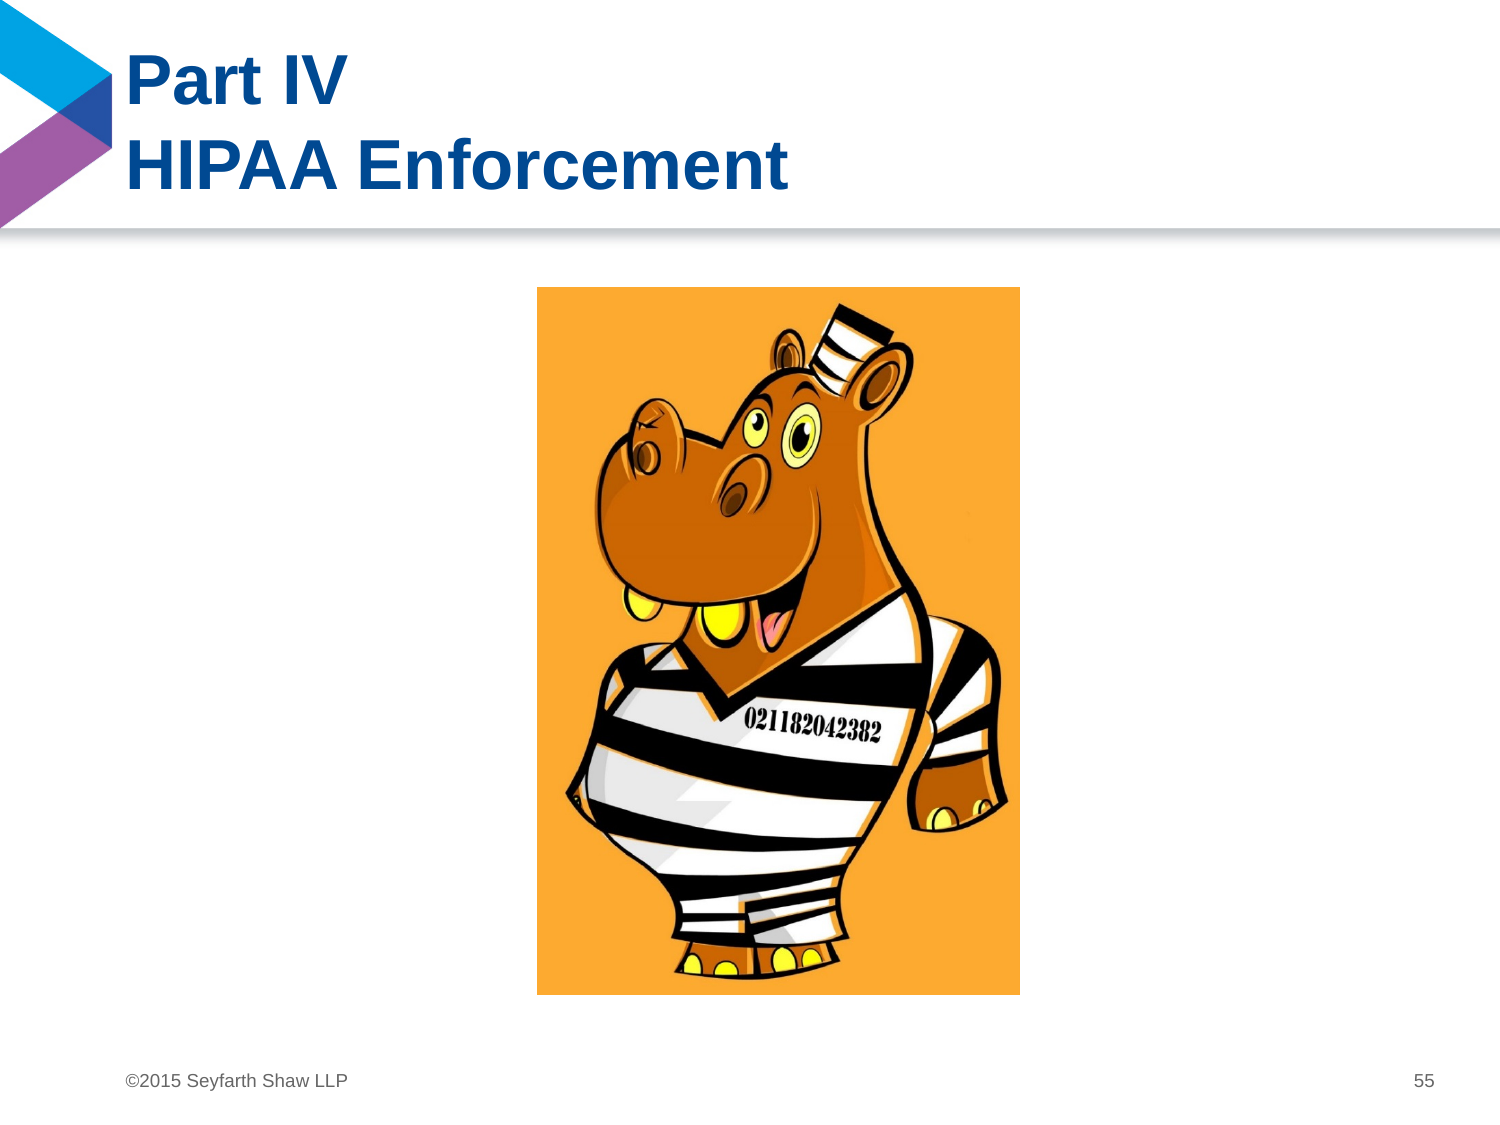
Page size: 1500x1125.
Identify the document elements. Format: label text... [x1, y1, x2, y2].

picture [0, 0, 1500, 1125]
slide_number 55 [1149, 1050, 1450, 1110]
title Part IV HIPAA Enforcement [125, 12, 1450, 225]
